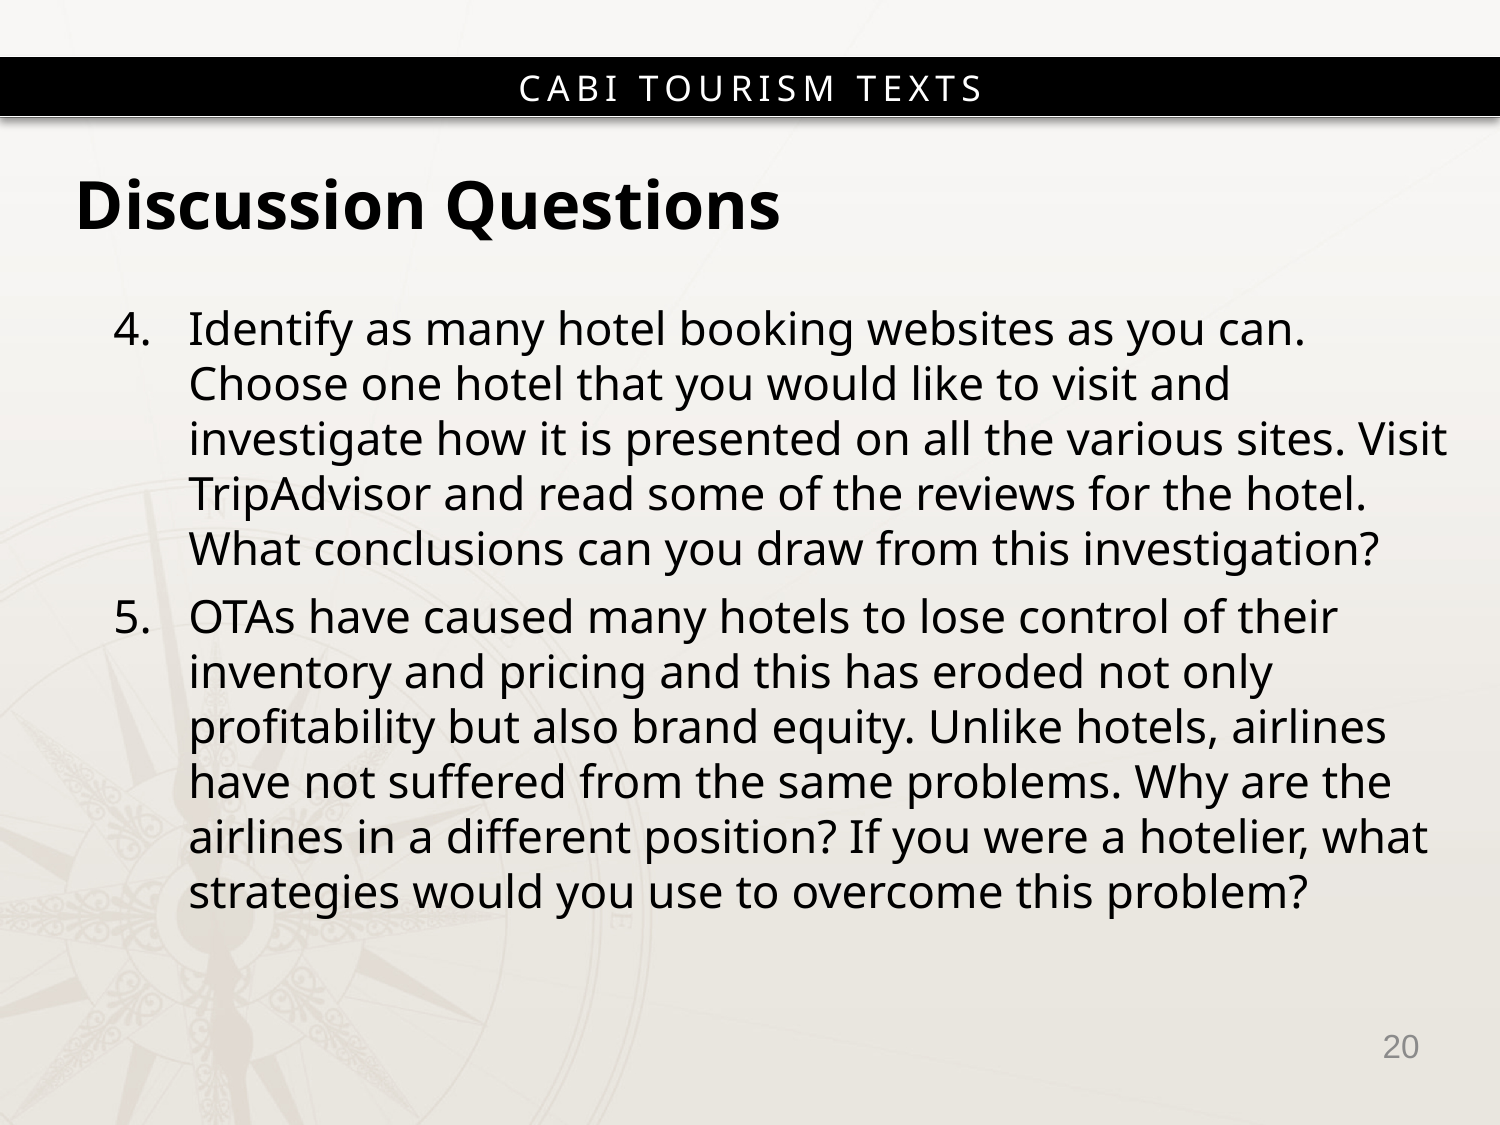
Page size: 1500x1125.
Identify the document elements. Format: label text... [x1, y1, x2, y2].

picture [0, 118, 1500, 1125]
slide_number 20 [1084, 1014, 1435, 1075]
picture [0, 0, 1500, 56]
title Discussion Questions [59, 173, 1435, 247]
list Identify as many hotel booking websites as you can. Choose one hotel that you would like to visit and investigate how it is presented on all the various sites. Visit TripAdvisor and read some of the reviews for the hotel. What conclusions can you draw from this investigation? OTAs have caused many hotels to lose control of their inventory and pricing and this has eroded not only profitability but also brand equity. Unlike hotels, airlines have not suffered from the same problems. Why are the airlines in a different position? If you were a hotelier, what strategies would you use to overcome this problem? [98, 292, 1467, 1098]
